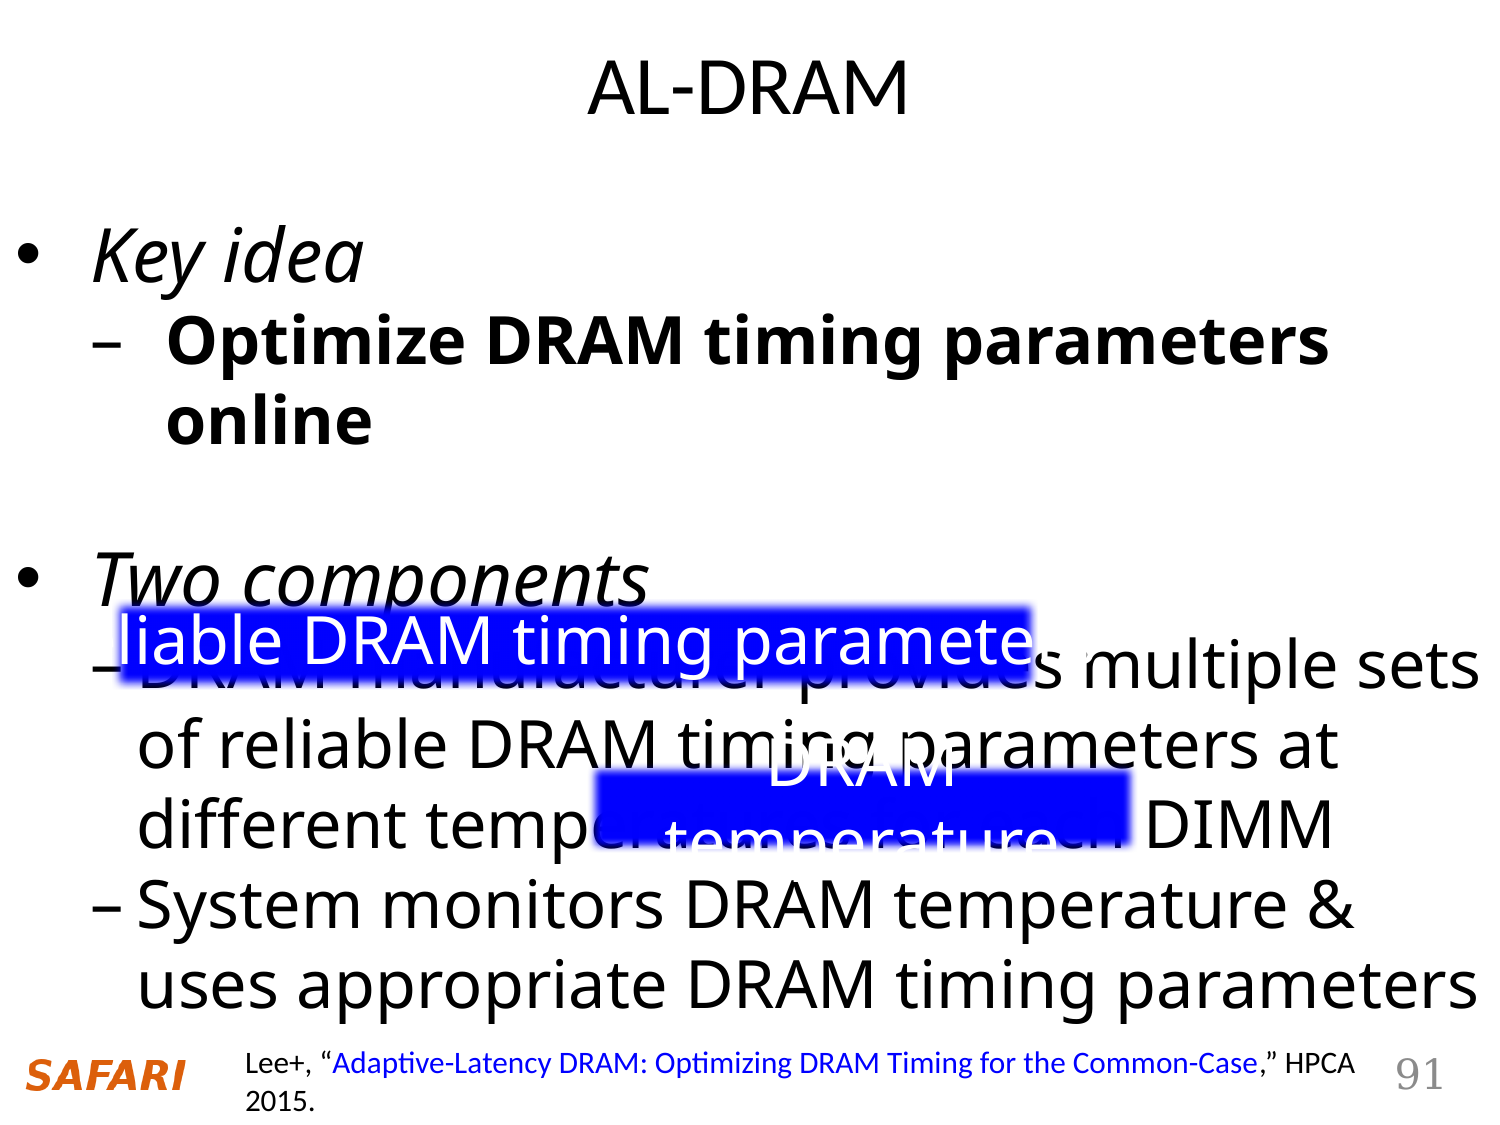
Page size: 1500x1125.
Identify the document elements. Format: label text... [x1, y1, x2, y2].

title AL-DRAM [62, 24, 1438, 150]
list Key idea Optimize DRAM timing parameters online Two components DRAM manufacturer provides multiple sets of reliable DRAM timing parameters at different temperatures for each DIMM System monitors DRAM temperature & uses appropriate DRAM timing parameters [0, 200, 1500, 963]
text_box Lee+, “Adaptive-Latency DRAM: Optimizing DRAM Timing for the Common-Case,” HPCA 2015. [230, 1034, 1388, 1125]
picture [24, 1051, 191, 1100]
text_box DRAM temperature [598, 774, 1127, 842]
text_box reliable DRAM timing parameters [593, 768, 1133, 847]
text_box reliable DRAM timing parameters [121, 608, 1031, 684]
